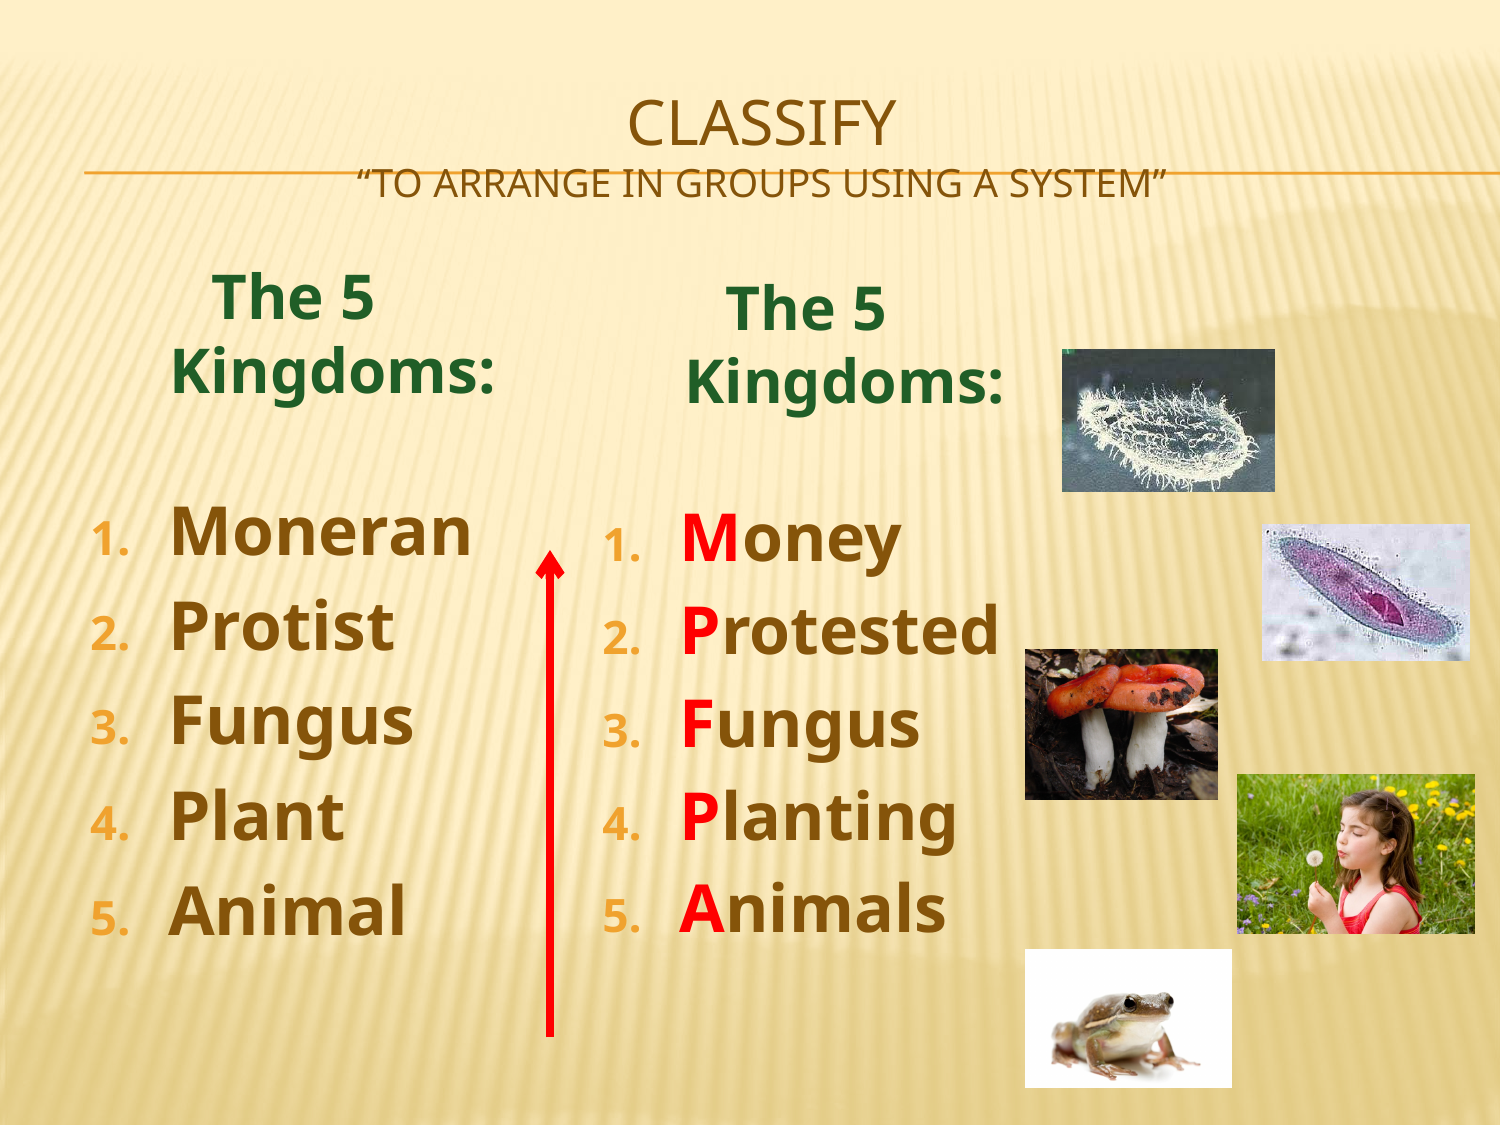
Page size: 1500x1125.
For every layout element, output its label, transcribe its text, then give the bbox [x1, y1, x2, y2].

picture [1262, 524, 1470, 661]
picture [1024, 649, 1218, 801]
list The 5 Kingdoms: Money Protested Fungus Planting Animals [587, 262, 1026, 1038]
list The 5 Kingdoms: Moneran Protist Fungus Plant Animal [74, 249, 513, 1026]
picture [1237, 774, 1476, 934]
picture [1024, 949, 1232, 1088]
picture [1062, 349, 1276, 492]
title Classify “to arrange in groups using a system” [49, 75, 1475, 213]
